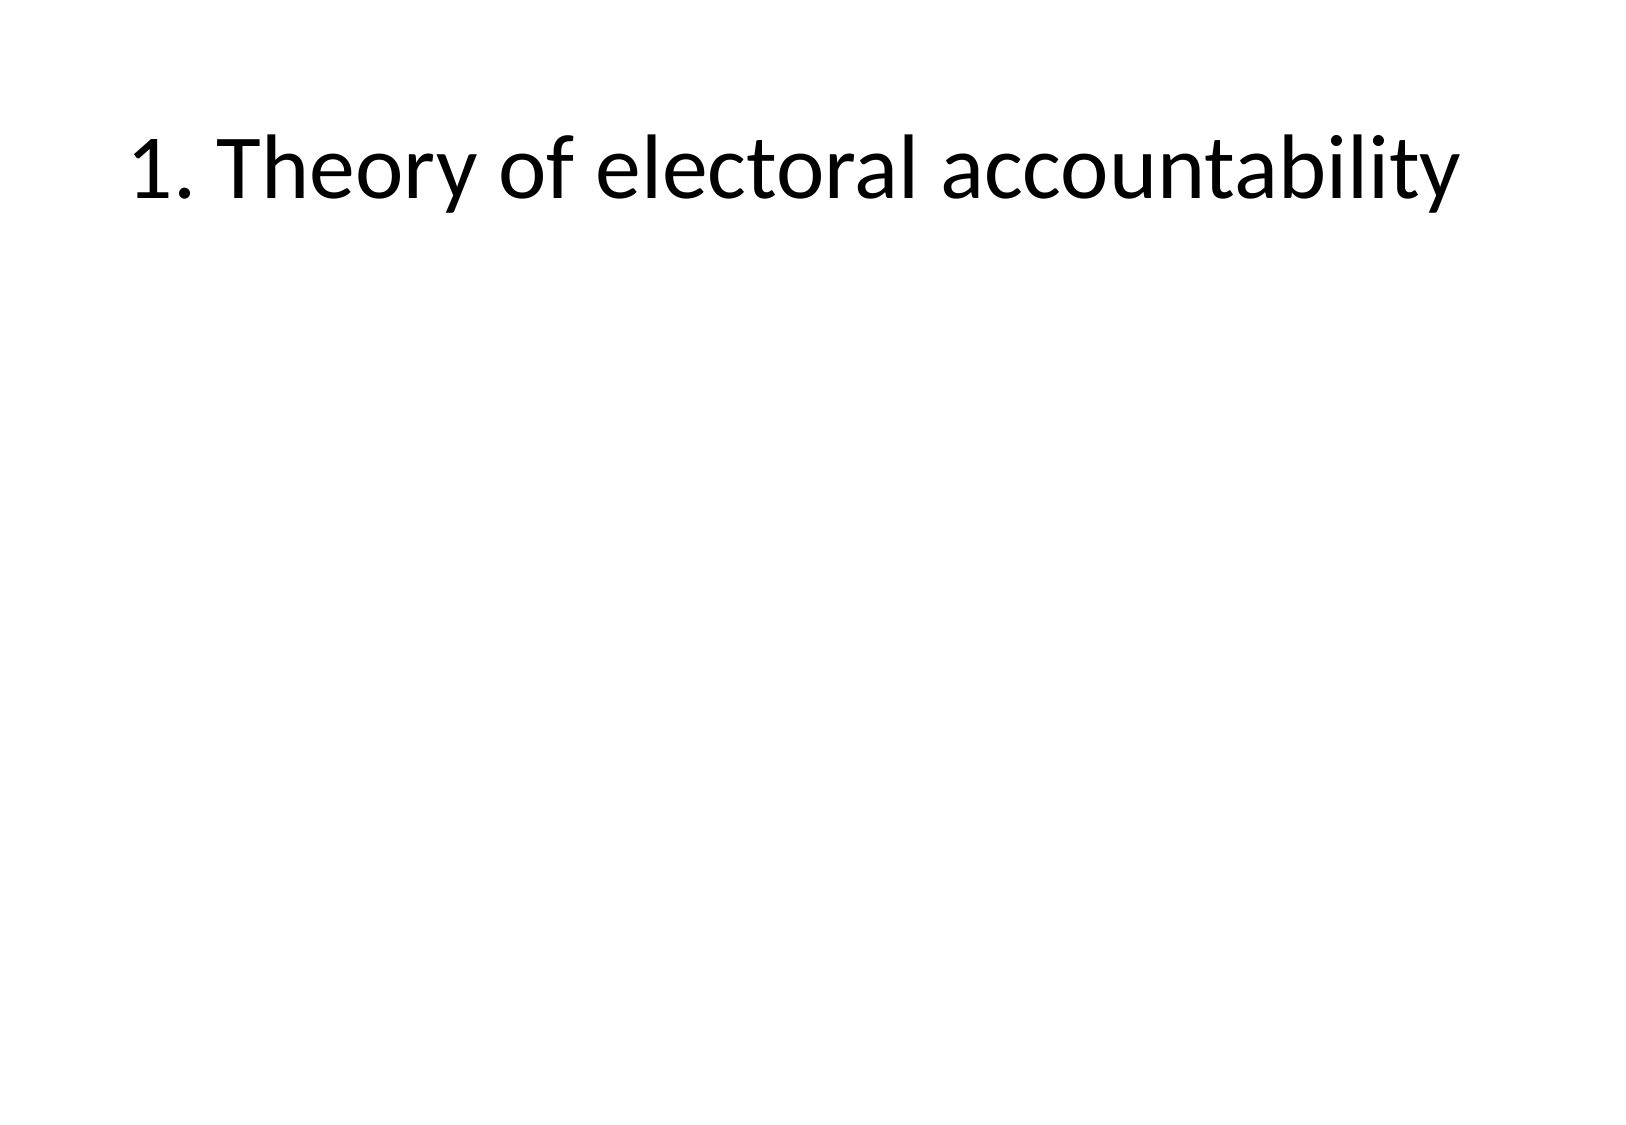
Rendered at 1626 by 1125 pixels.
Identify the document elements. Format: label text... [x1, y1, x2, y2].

title 1. Theory of electoral accountability [111, 59, 1514, 278]
